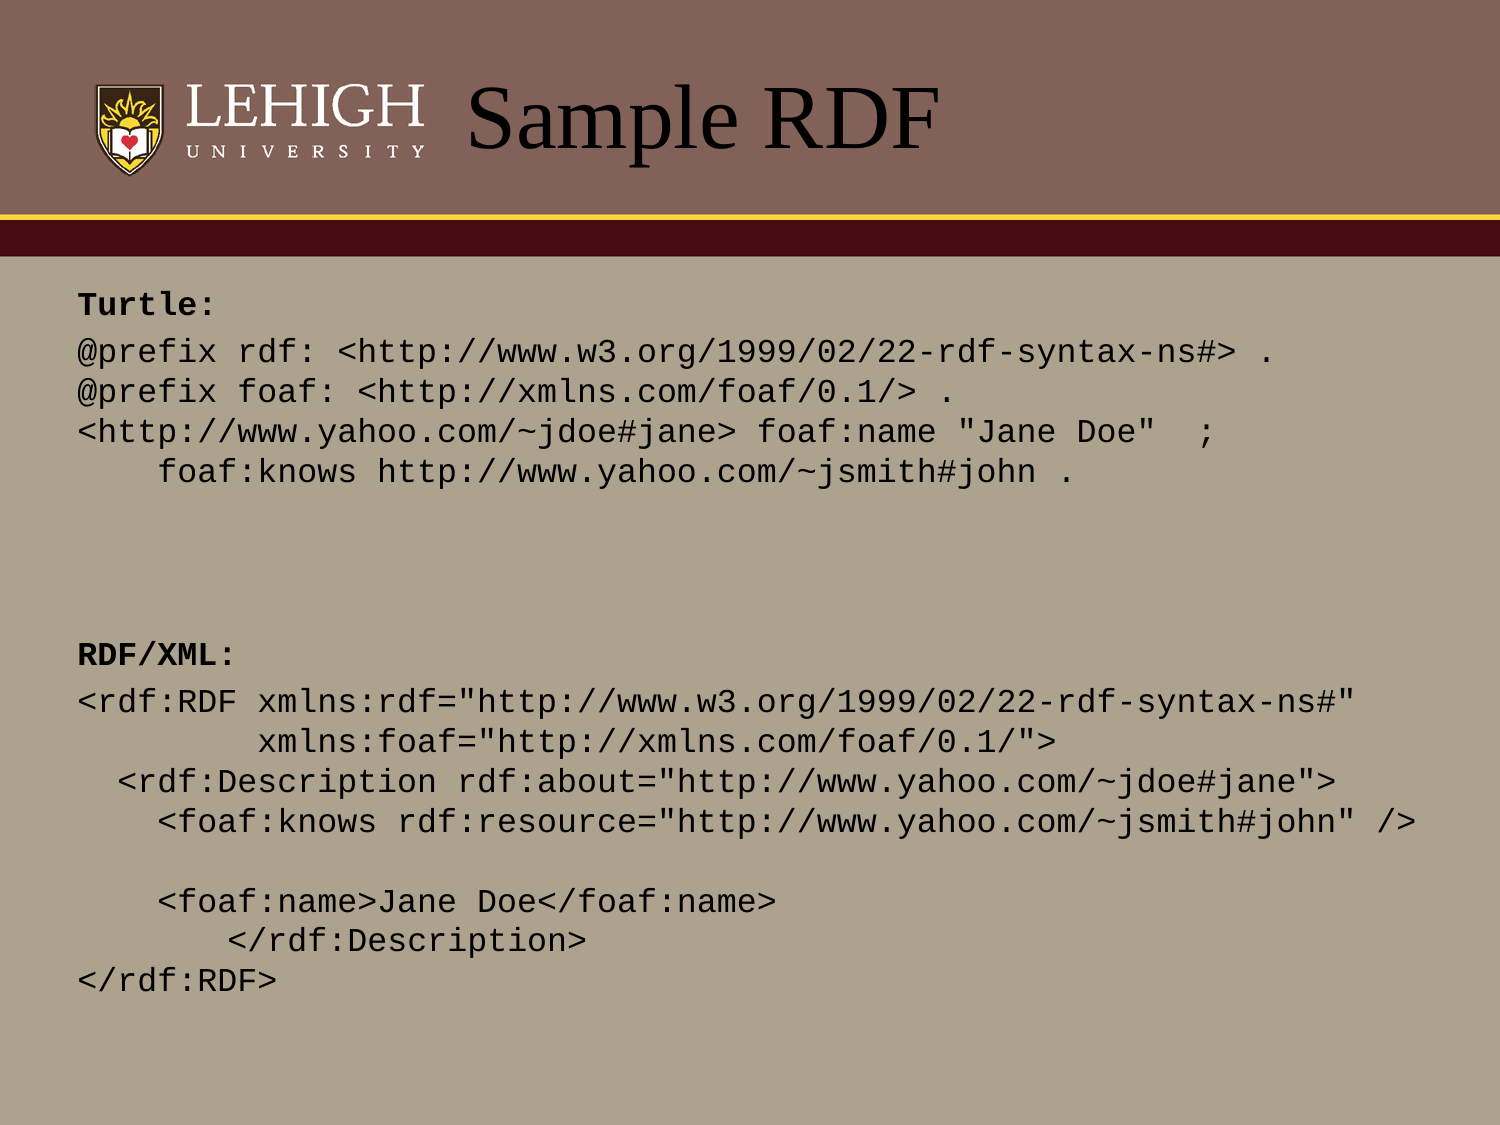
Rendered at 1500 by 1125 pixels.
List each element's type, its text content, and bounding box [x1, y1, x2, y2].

text_box RDF/XML: <rdf:RDF xmlns:rdf="http://www.w3.org/1999/02/22-rdf-syntax-ns#" xmlns:foaf="http://xmlns.com/foaf/0.1/"> <rdf:Description rdf:about="http://www.yahoo.com/~jdoe#jane"> <foaf:knows rdf:resource="http://www.yahoo.com/~jsmith#john" /> <foaf:name>Jane Doe</foaf:name> </rdf:Description> </rdf:RDF> [62, 624, 1450, 975]
list Turtle: @prefix rdf: <http://www.w3.org/1999/02/22-rdf-syntax-ns#> . @prefix foaf: <http://xmlns.com/foaf/0.1/> . <http://www.yahoo.com/~jdoe#jane> foaf:name "Jane Doe" ; foaf:knows http://www.yahoo.com/~jsmith#john . [62, 274, 1451, 526]
picture [0, 0, 1500, 1125]
title Sample RDF [449, 62, 1476, 176]
